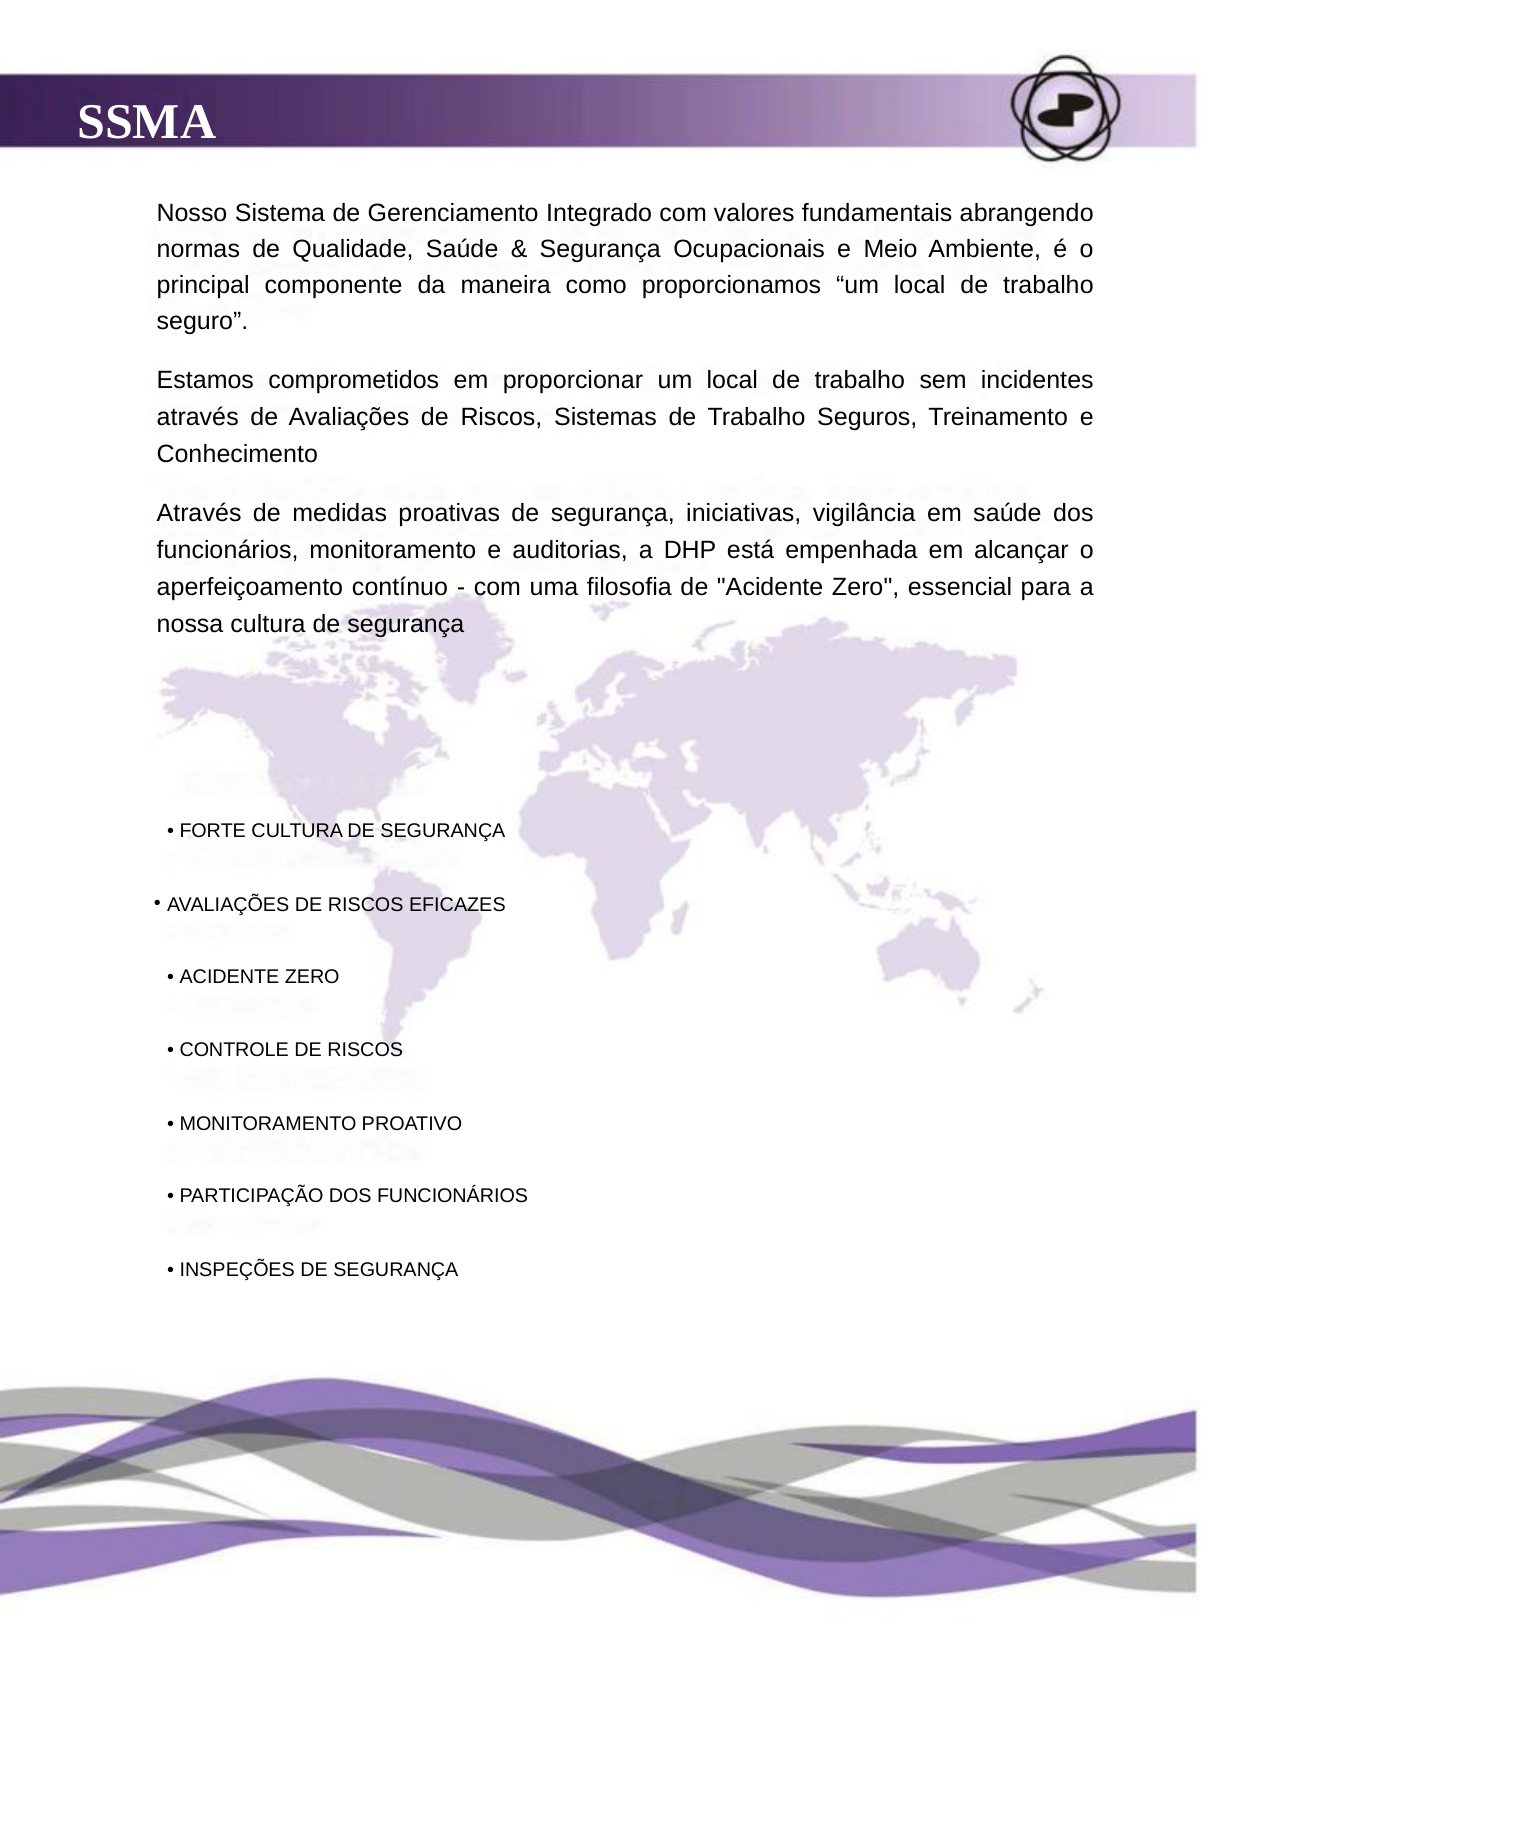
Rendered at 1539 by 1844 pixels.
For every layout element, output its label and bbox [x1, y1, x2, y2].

text_box [0, 0, 1276, 1651]
